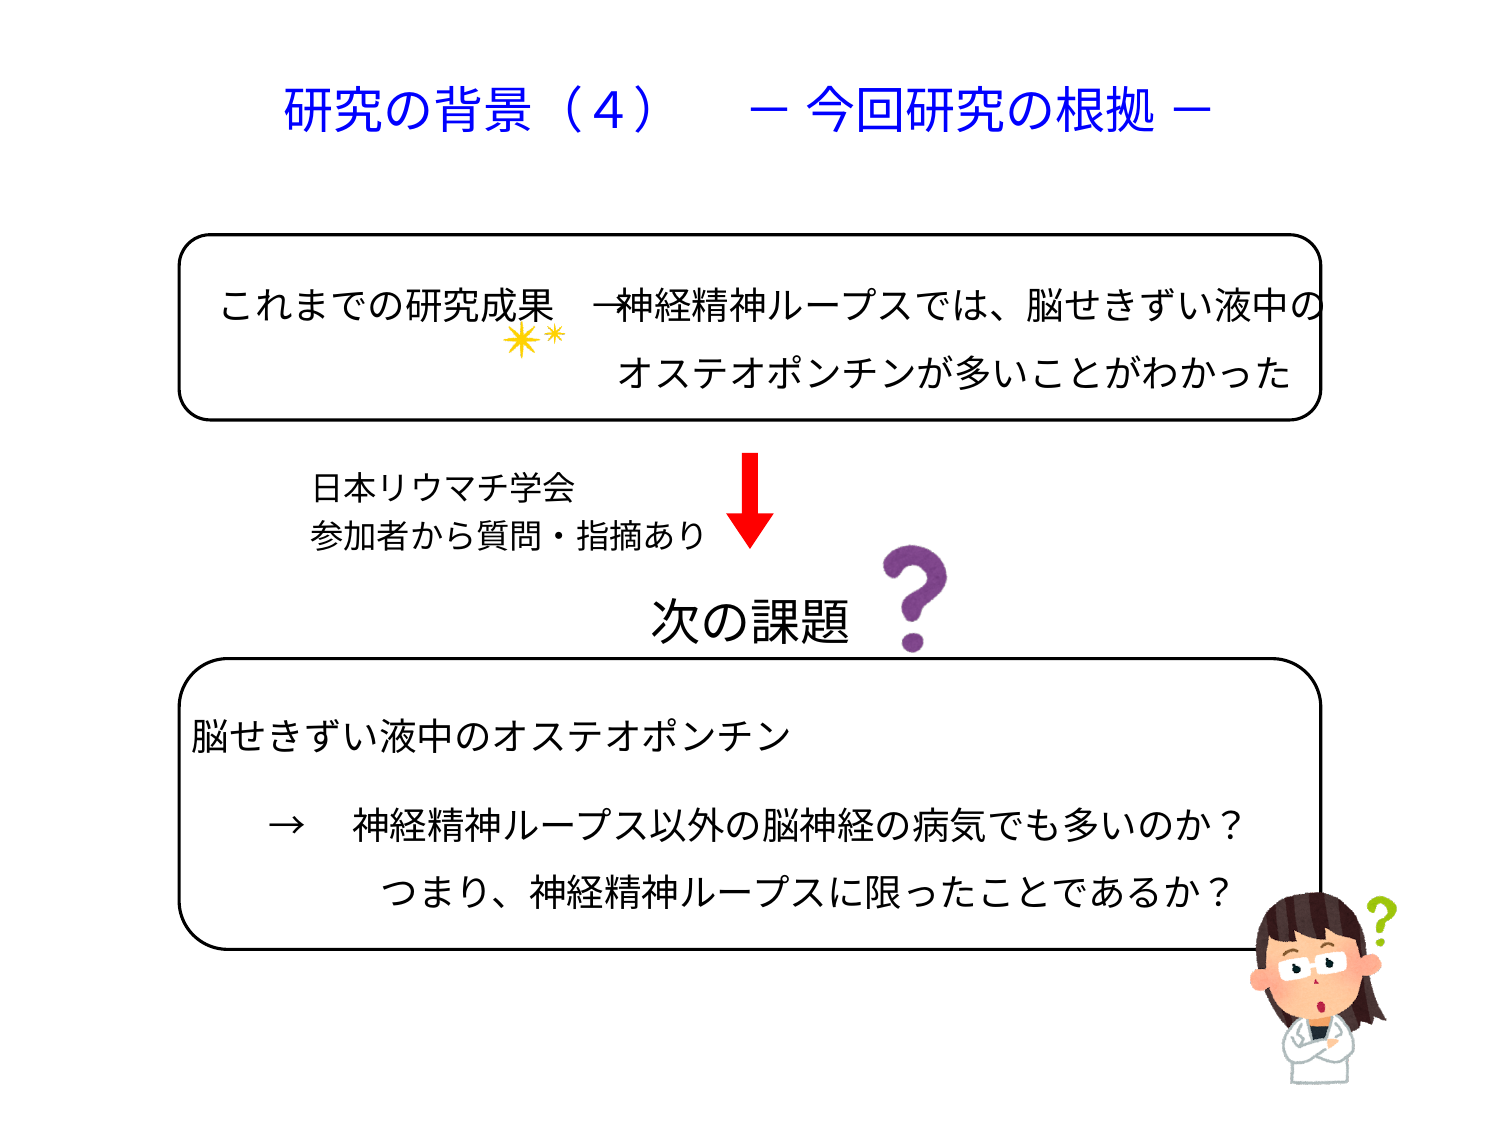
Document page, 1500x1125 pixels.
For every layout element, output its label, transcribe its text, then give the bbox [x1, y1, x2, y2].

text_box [501, 319, 566, 360]
picture [1247, 889, 1398, 1088]
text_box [179, 234, 1321, 420]
text_box 次の課題 [635, 570, 865, 657]
picture [861, 530, 971, 658]
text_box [179, 658, 1321, 950]
text_box 研究の背景（４） － 今回研究の根拠 － [268, 58, 1232, 146]
text_box 日本リウマチ学会 参加者から質問・指摘あり [295, 452, 725, 563]
text_box [724, 451, 776, 551]
